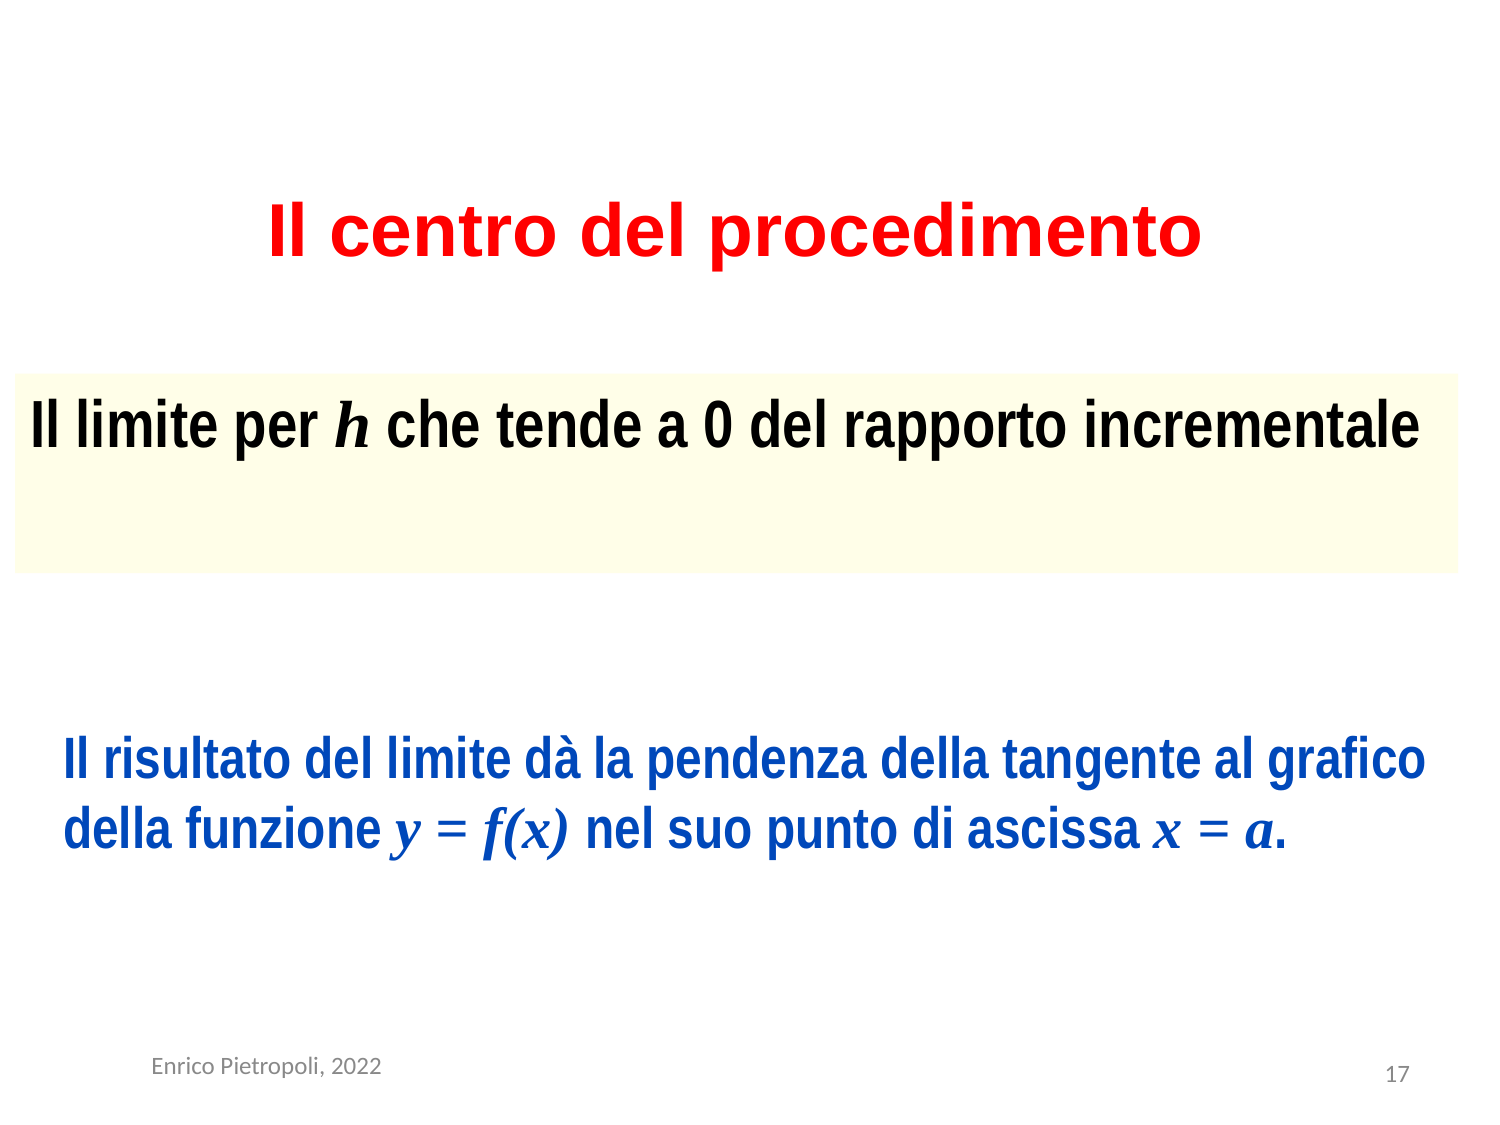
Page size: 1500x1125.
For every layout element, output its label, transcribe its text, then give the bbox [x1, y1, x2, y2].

slide_number 17 [1074, 1042, 1425, 1103]
footer Enrico Pietropoli, 2022 [29, 1034, 505, 1095]
title Il centro del procedimento [29, 174, 1442, 312]
text_box Il risultato del limite dà la pendenza della tangente al grafico della funzione y = f(x) nel suo punto di ascissa x = a. [48, 713, 1459, 868]
